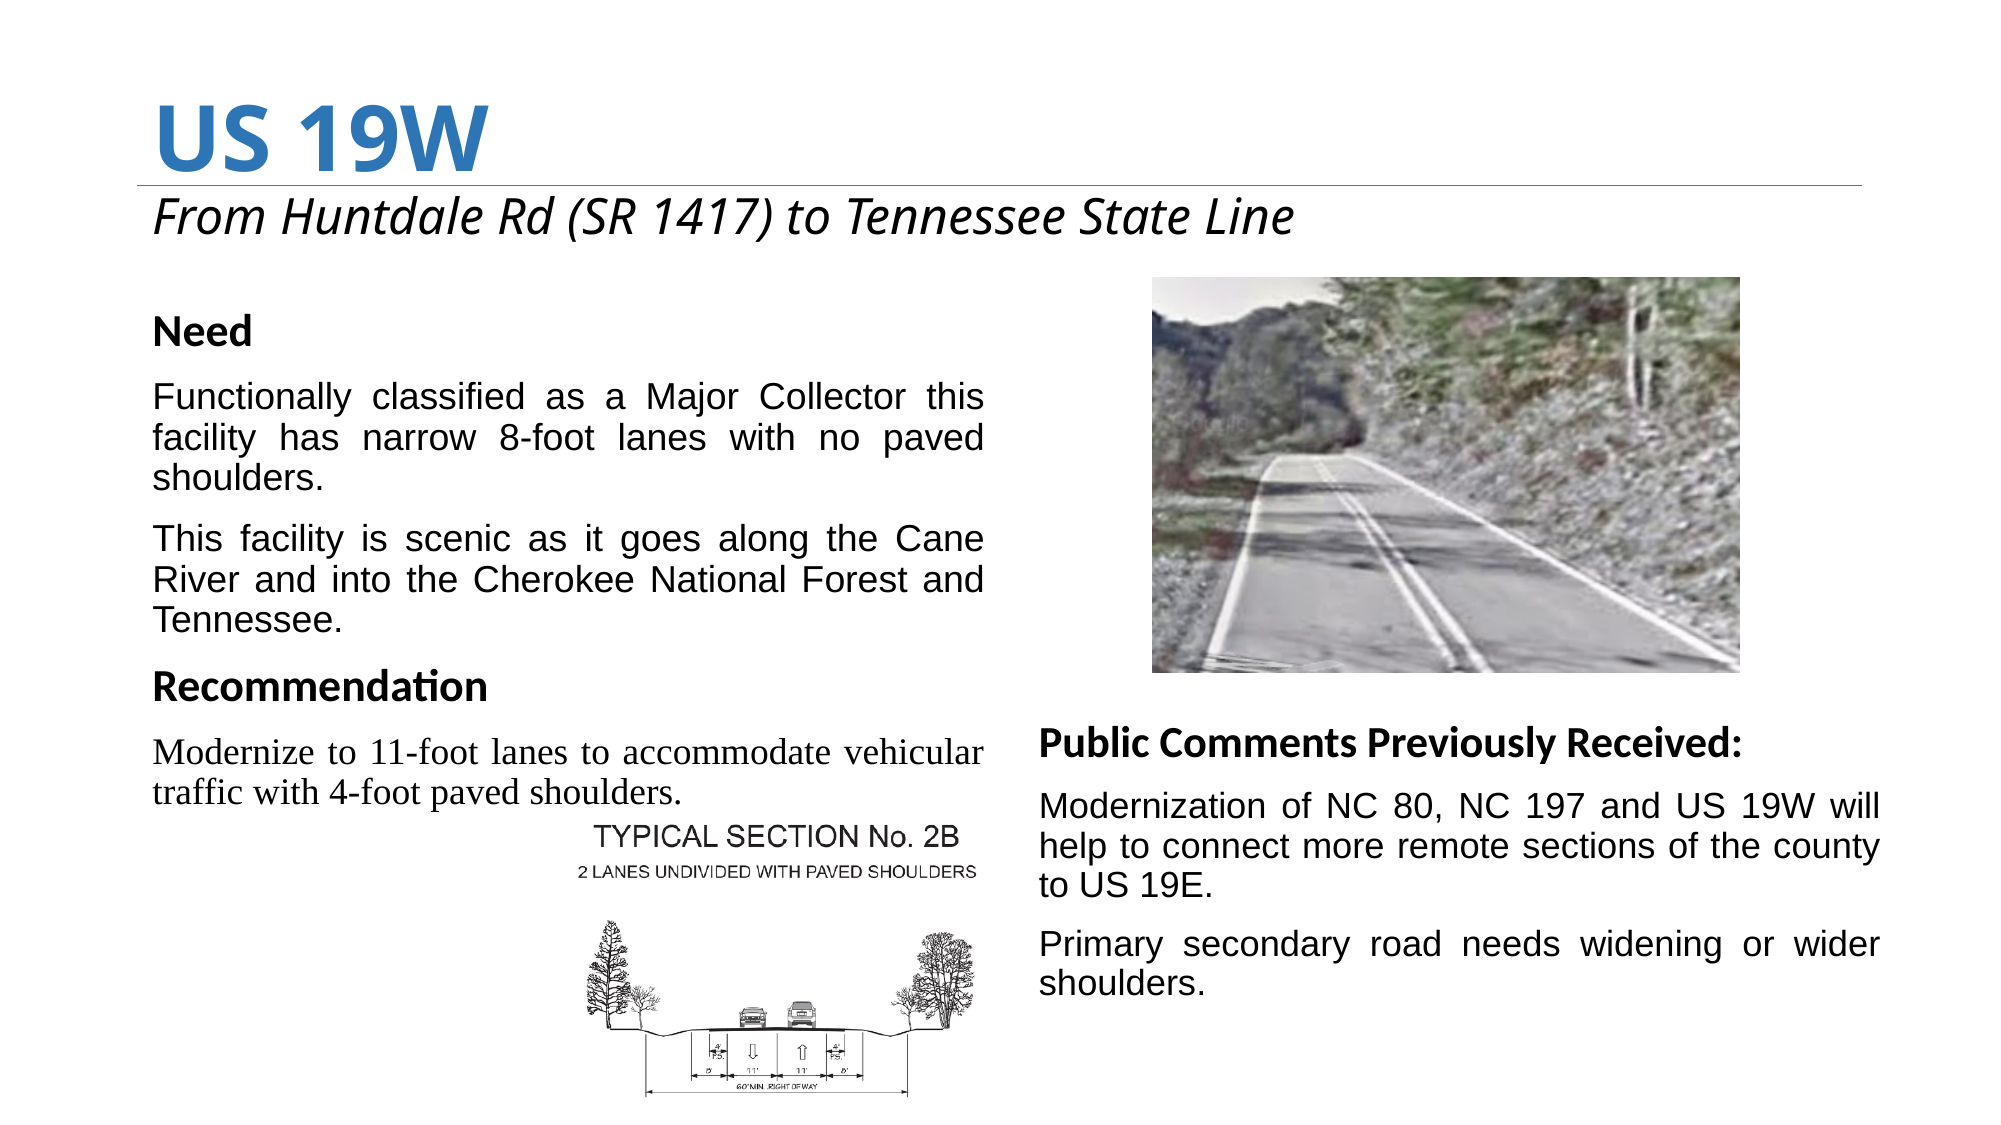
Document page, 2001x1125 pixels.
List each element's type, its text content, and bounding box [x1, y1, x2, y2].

text_box Public Comments Previously Received: Modernization of NC 80, NC 197 and US 19W will help to connect more remote sections of the county to US 19E. Primary secondary road needs widening or wider shoulders. [1023, 299, 1897, 1014]
title US 19W From Huntdale Rd (SR 1417) to Tennessee State Line [137, 59, 1863, 185]
title US 19W From Huntdale Rd (SR 1417) to Tennessee State Line [137, 186, 1863, 278]
list Need Functionally classified as a Major Collector this facility has narrow 8-foot lanes with no paved shoulders. This facility is scenic as it goes along the Cane River and into the Cherokee National Forest and Tennessee. Recommendation Modernize to 11-foot lanes to accommodate vehicular traffic with 4-foot paved shoulders. [137, 299, 1000, 879]
picture [1152, 277, 1740, 674]
picture [559, 805, 992, 1117]
